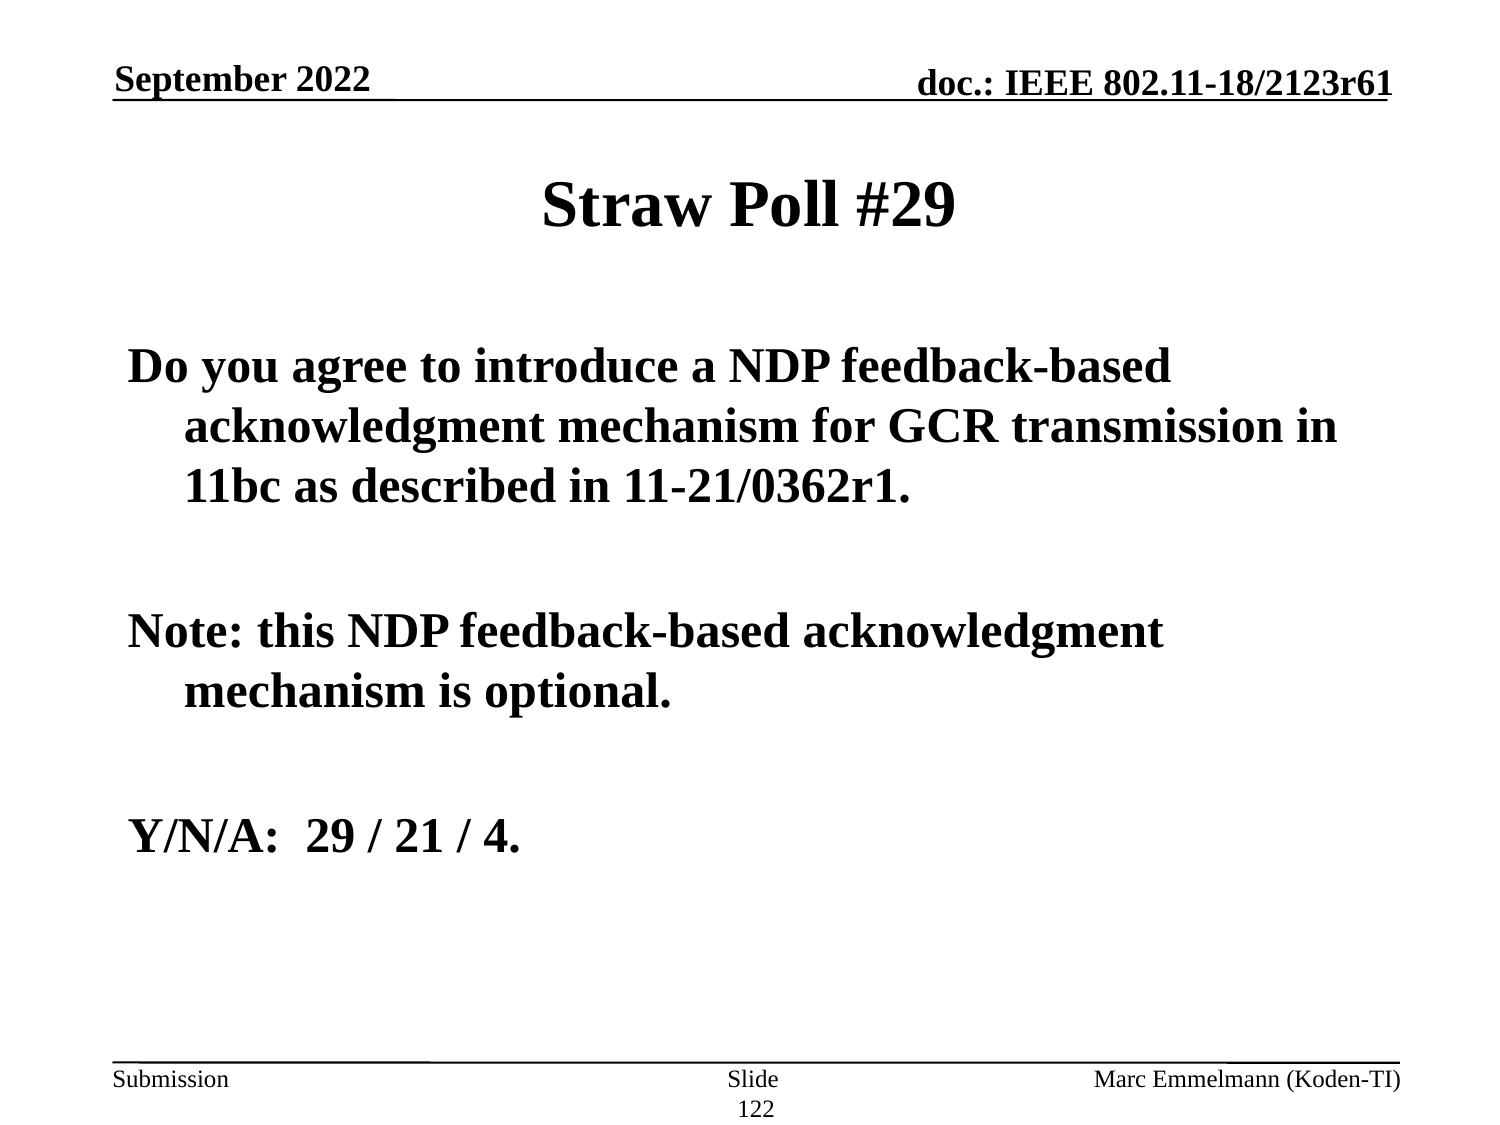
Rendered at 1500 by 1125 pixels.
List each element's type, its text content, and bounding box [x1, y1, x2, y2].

footer Marc Emmelmann (Koden-TI) [878, 1061, 1402, 1093]
slide_number Slide 122 [712, 1061, 800, 1123]
title Straw Poll #29 [112, 112, 1388, 288]
list Do you agree to introduce a NDP feedback-based acknowledgment mechanism for GCR transmission in 11bc as described in 11-21/0362r1. Note: this NDP feedback-based acknowledgment mechanism is optional. Y/N/A: 29 / 21 / 4. [112, 324, 1388, 1000]
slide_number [114, 54, 423, 100]
